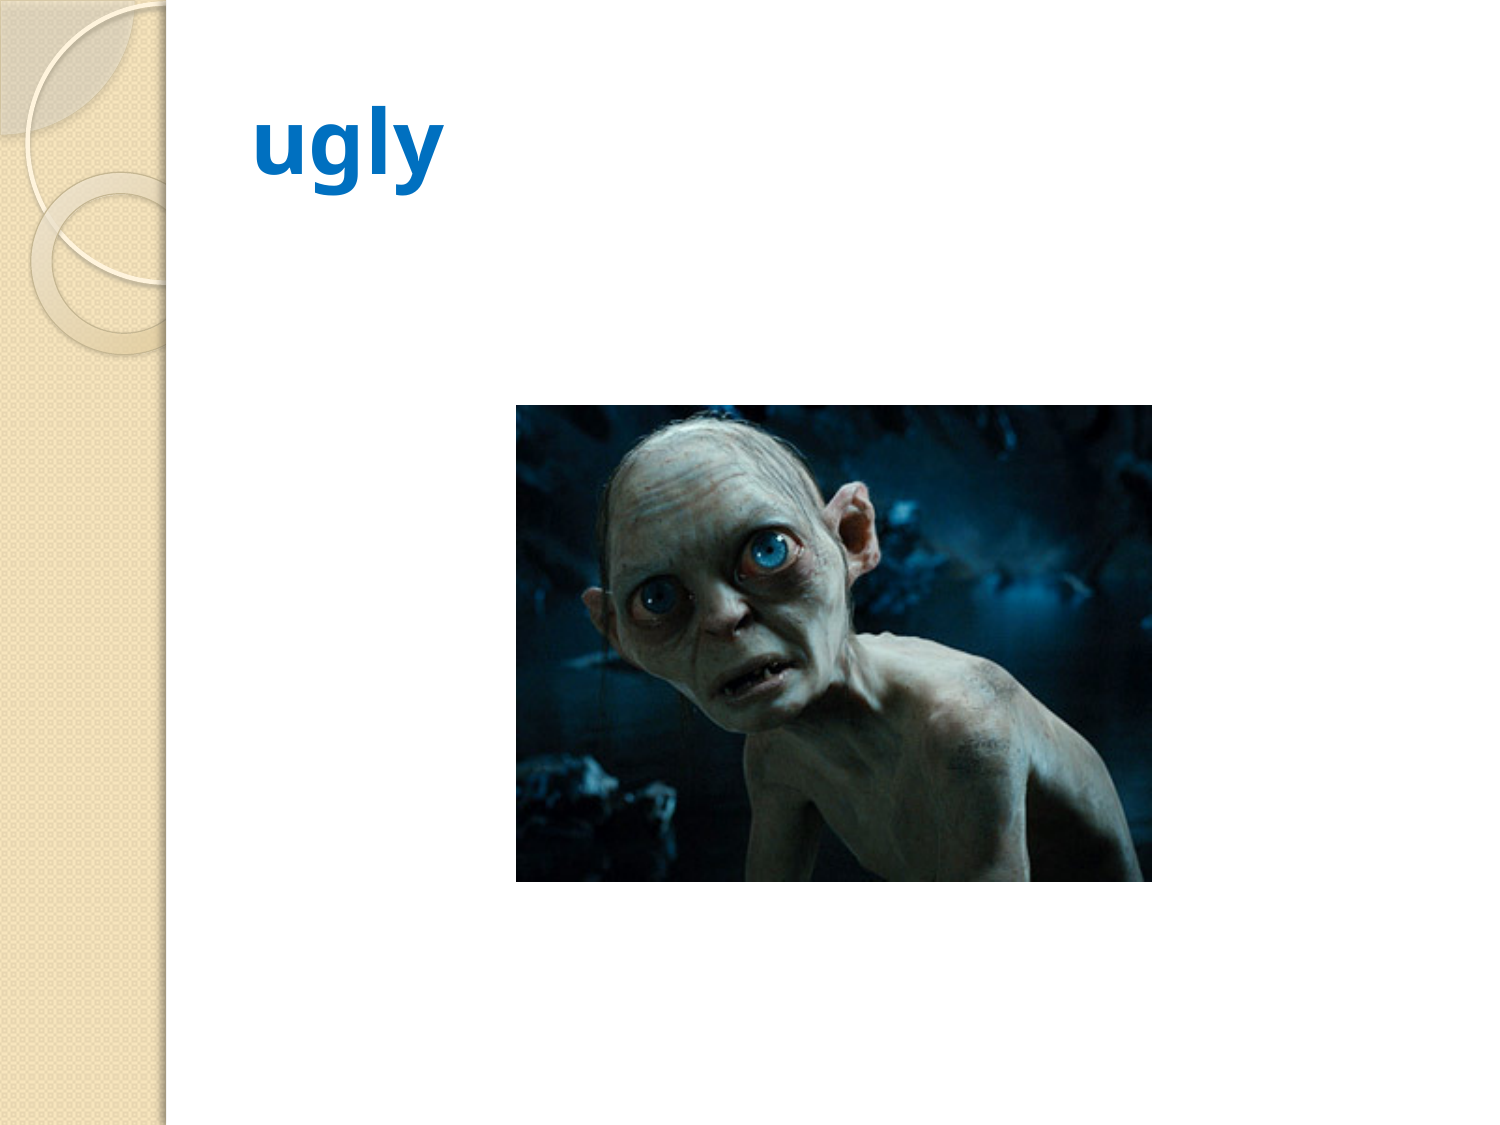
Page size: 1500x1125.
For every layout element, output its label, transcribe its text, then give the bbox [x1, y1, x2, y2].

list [516, 405, 1152, 882]
title ugly [235, 45, 1466, 233]
